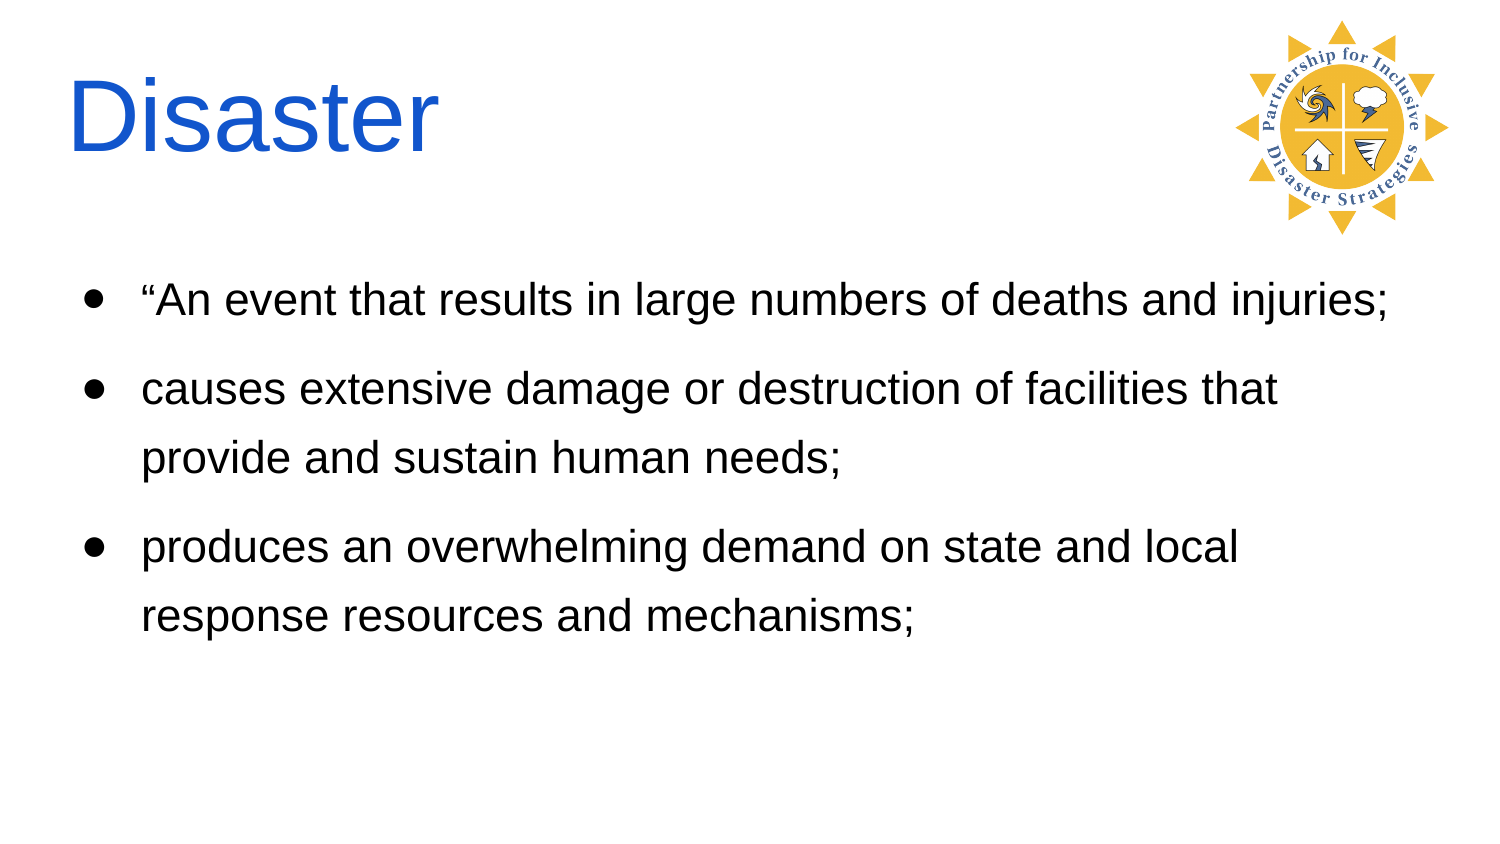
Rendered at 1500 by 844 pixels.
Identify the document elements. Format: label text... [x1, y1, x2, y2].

picture [1234, 19, 1450, 235]
title Disaster [51, 34, 1229, 129]
list “An event that results in large numbers of deaths and injuries; causes extensive damage or destruction of facilities that provide and sustain human needs; produces an overwhelming demand on state and local response resources and mechanisms; [51, 187, 1449, 749]
